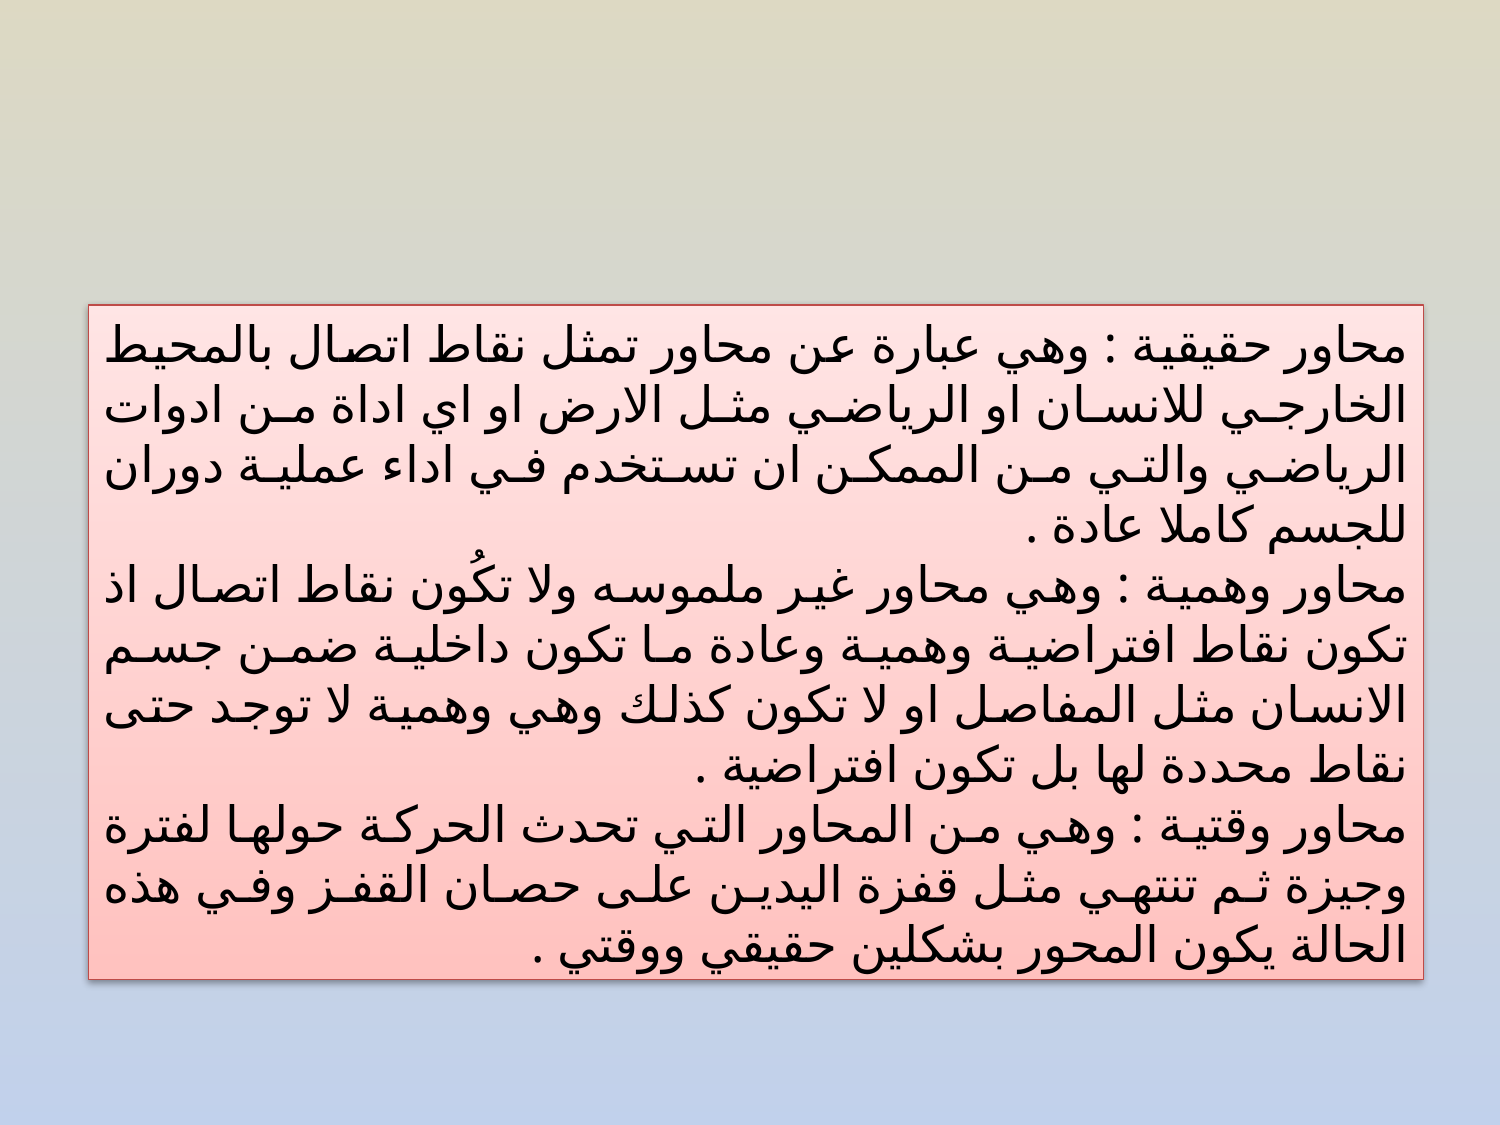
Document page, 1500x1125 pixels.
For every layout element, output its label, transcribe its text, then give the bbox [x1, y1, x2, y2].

text_box محاور حقيقية : وهي عبارة عن محاور تمثل نقاط اتصال بالمحيط الخارجي للانسان او الرياضي مثل الارض او اي اداة من ادوات الرياضي والتي من الممكن ان تستخدم في اداء عملية دوران للجسم كاملا عادة . محاور وهمية : وهي محاور غير ملموسه ولا تكُون نقاط اتصال اذ تكون نقاط افتراضية وهمية وعادة ما تكون داخلية ضمن جسم الانسان مثل المفاصل او لا تكون كذلك وهي وهمية لا توجد حتى نقاط محددة لها بل تكون افتراضية . محاور وقتية : وهي من المحاور التي تحدث الحركة حولها لفترة وجيزة ثم تنتهي مثل قفزة اليدين على حصان القفز وفي هذه الحالة يكون المحور بشكلين حقيقي ووقتي . [88, 304, 1424, 980]
